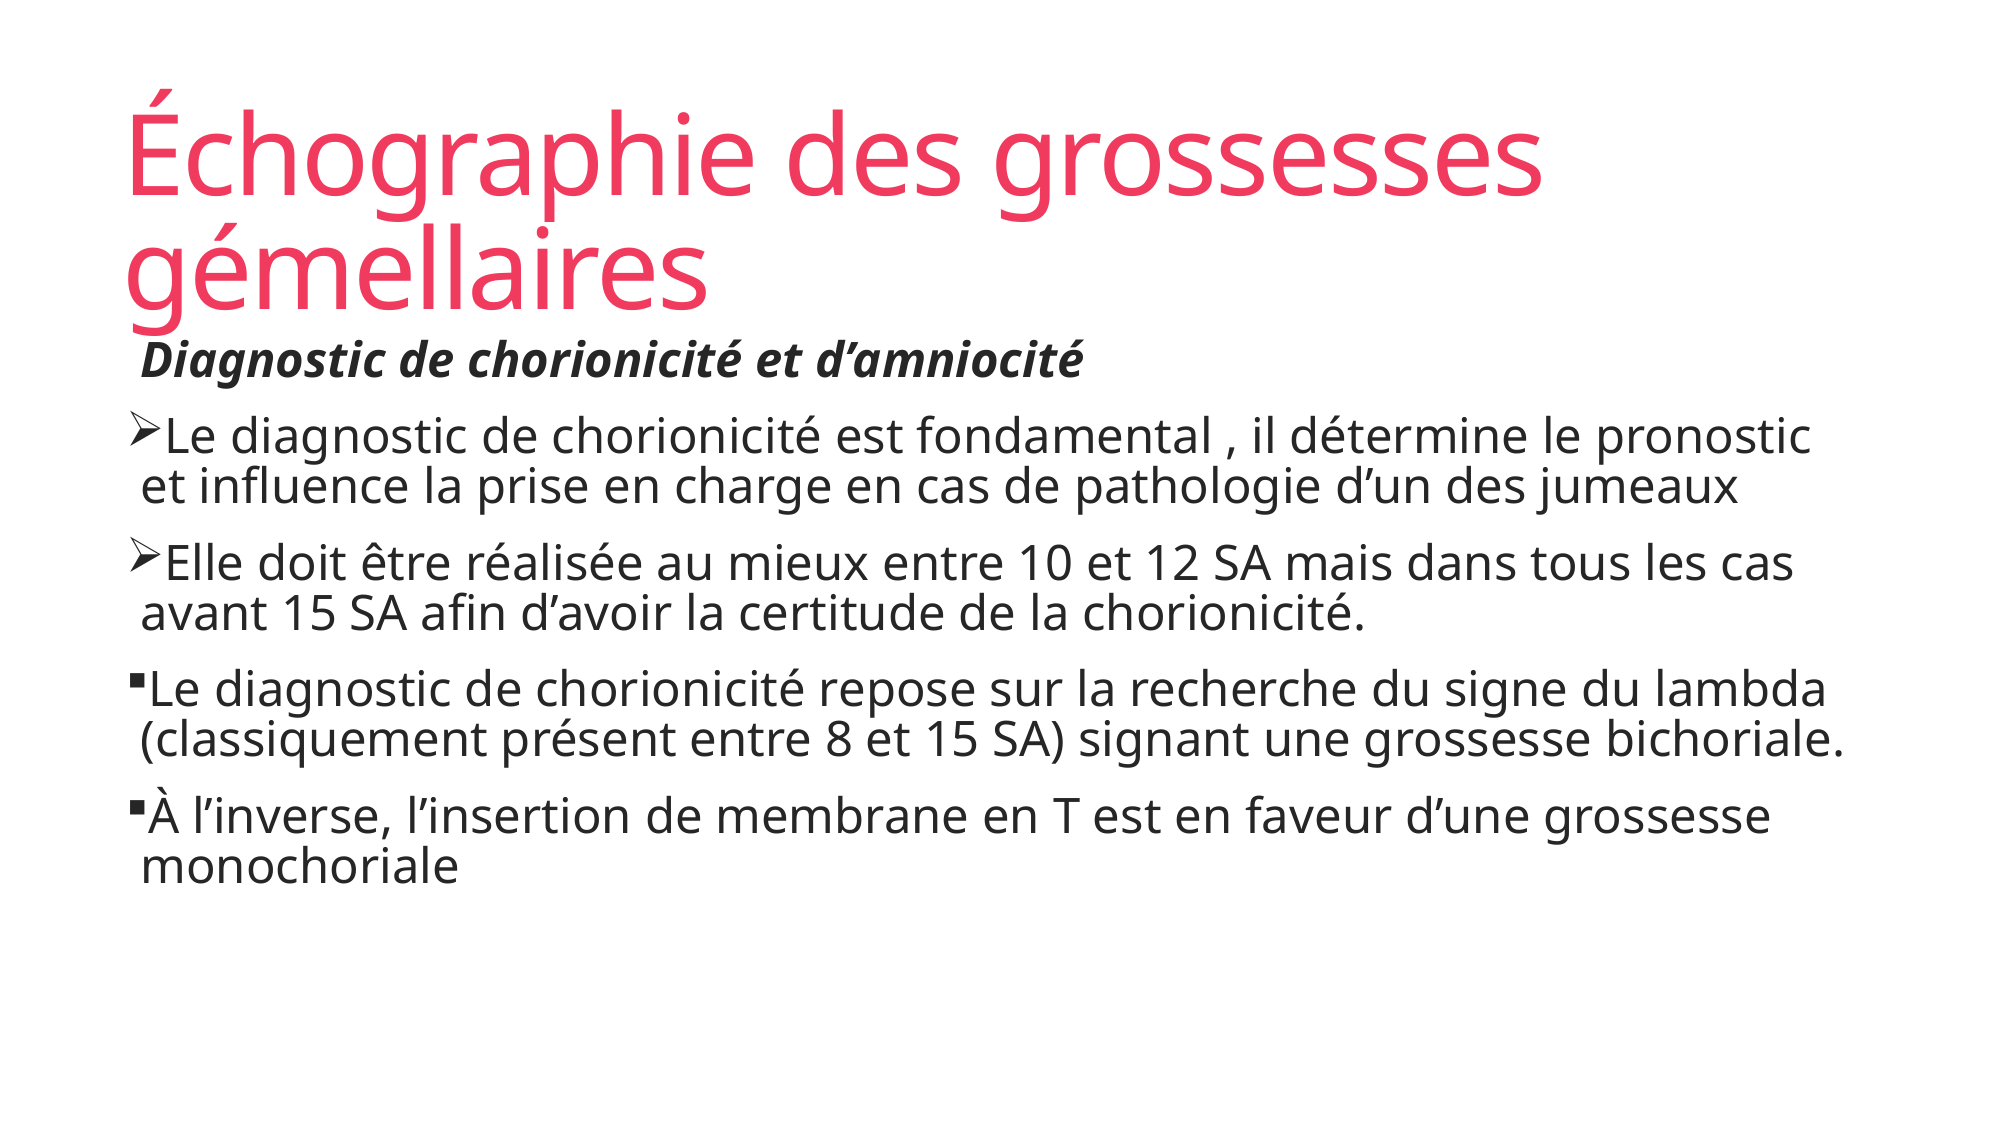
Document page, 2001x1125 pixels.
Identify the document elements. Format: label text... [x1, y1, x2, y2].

title Échographie des grossesses gémellaires [107, 81, 1875, 354]
list Diagnostic de chorionicité et d’amniocité Le diagnostic de chorionicité est fondamental , il détermine le pronostic et influence la prise en charge en cas de pathologie d’un des jumeaux Elle doit être réalisée au mieux entre 10 et 12 SA mais dans tous les cas avant 15 SA afin d’avoir la certitude de la chorionicité. Le diagnostic de chorionicité repose sur la recherche du signe du lambda (classiquement présent entre 8 et 15 SA) signant une grossesse bichoriale. À l’inverse, l’insertion de membrane en T est en faveur d’une grossesse monochoriale [111, 329, 1876, 948]
